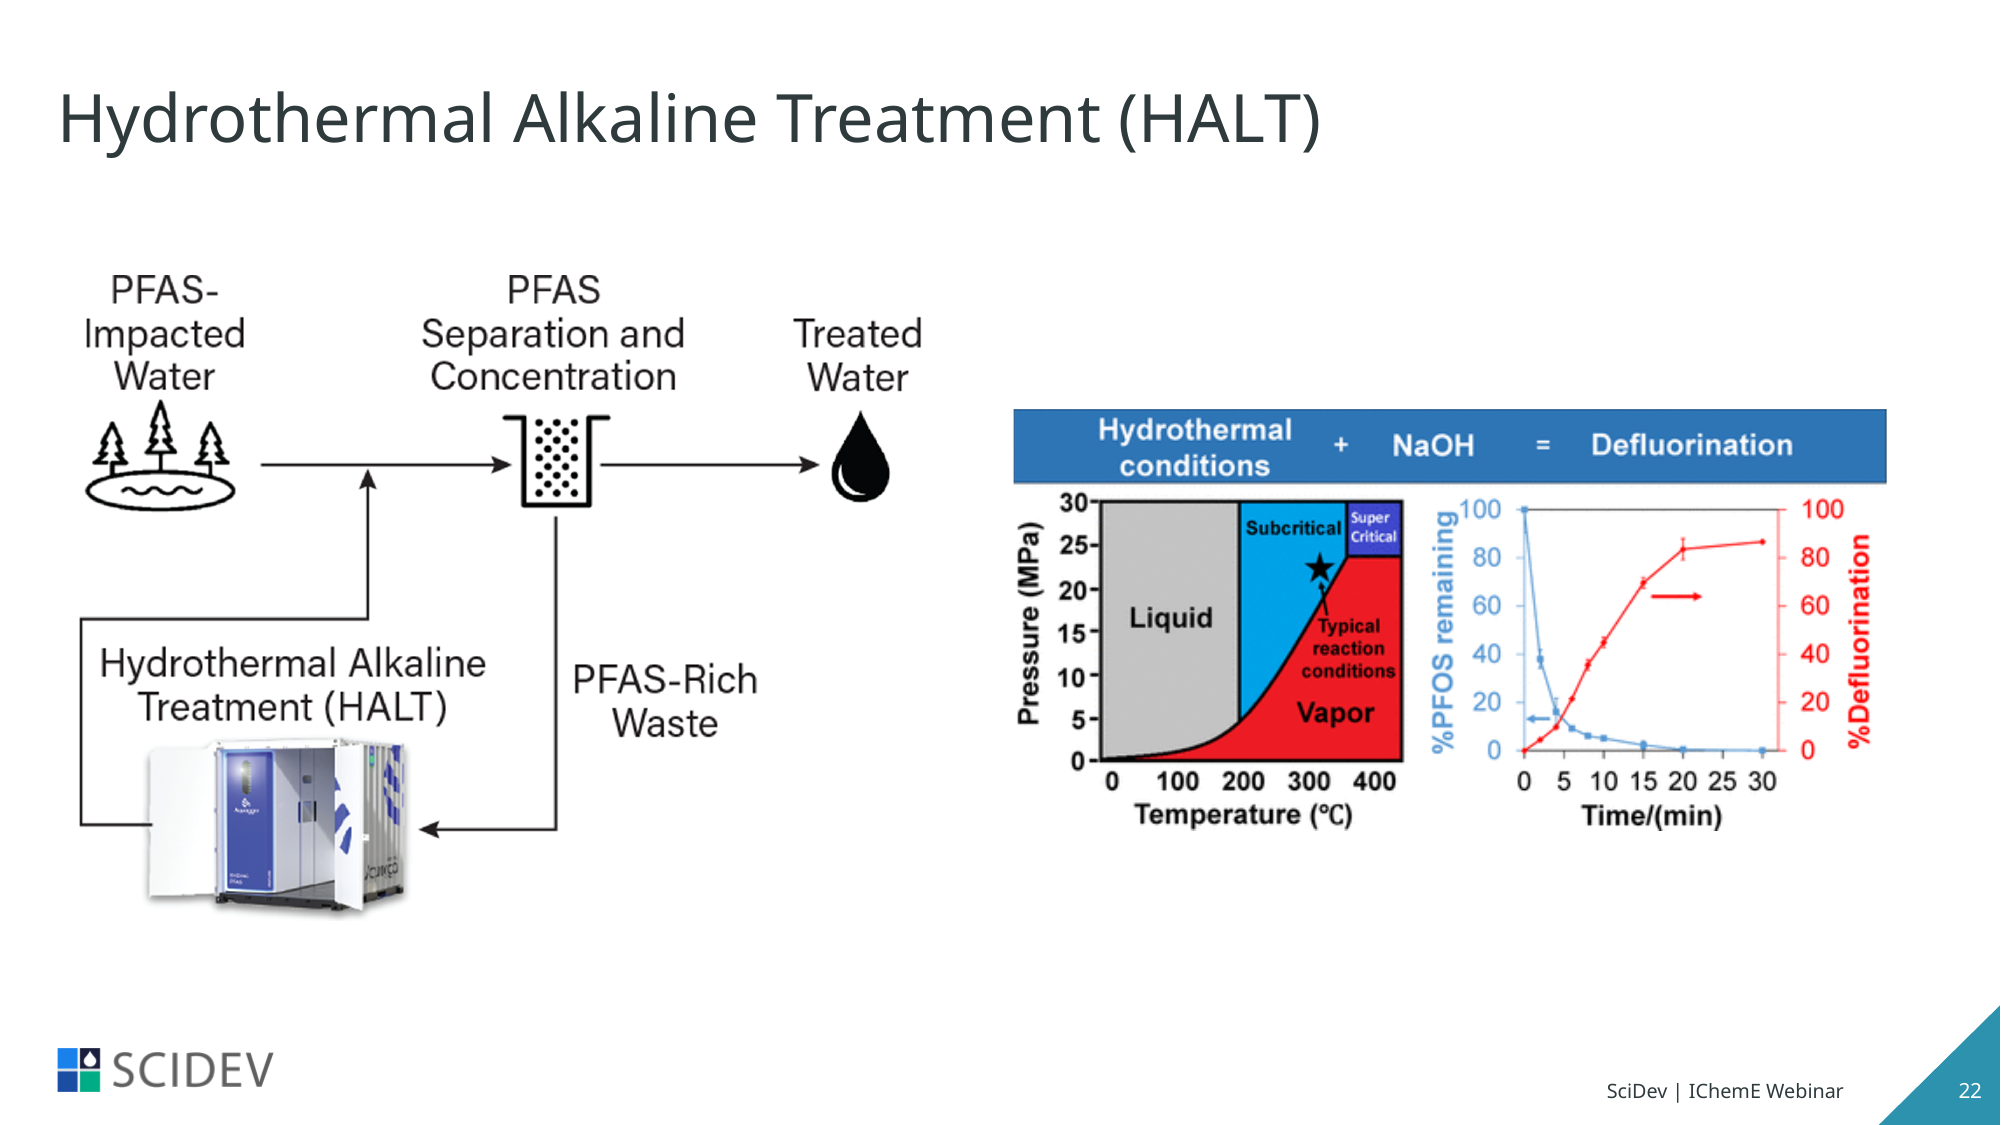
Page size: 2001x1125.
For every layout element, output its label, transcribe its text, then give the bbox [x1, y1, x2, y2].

title Hydrothermal Alkaline Treatment (HALT) [57, 69, 1901, 214]
picture [63, 254, 938, 921]
picture [57, 1048, 274, 1092]
slide_number 22 [1941, 1077, 1982, 1106]
picture [1013, 409, 1887, 831]
footer SciDev | IChemE Webinar [1267, 1077, 1850, 1106]
